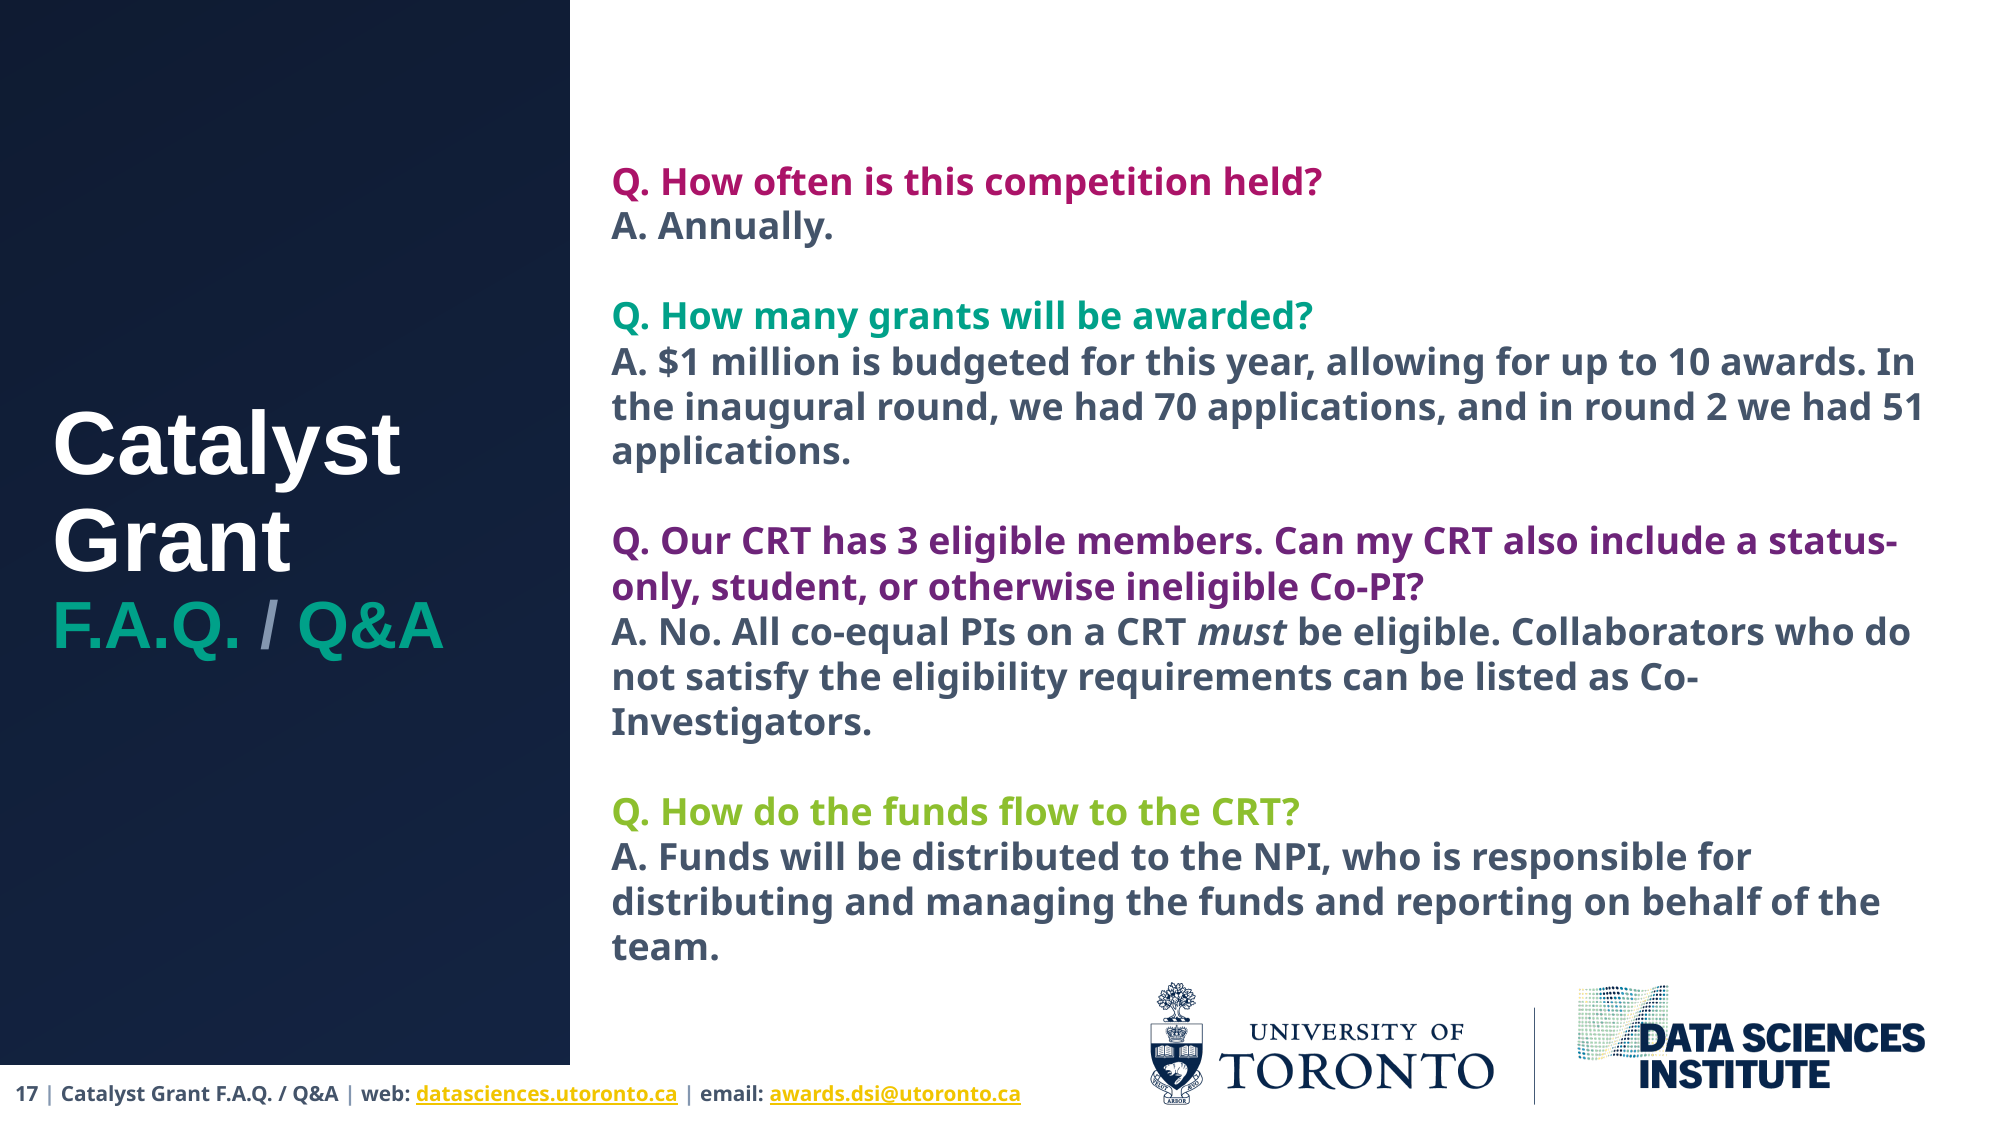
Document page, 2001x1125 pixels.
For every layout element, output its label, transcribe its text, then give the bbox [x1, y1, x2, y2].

text_box Q. How often is this competition held? A. Annually. Q. How many grants will be awarded? A. $1 million is budgeted for this year, allowing for up to 10 awards. In the inaugural round, we had 70 applications, and in round 2 we had 51 applications. Q. Our CRT has 3 eligible members. Can my CRT also include a status-only, student, or otherwise ineligible Co-PI? A. No. All co-equal PIs on a CRT must be eligible. Collaborators who do not satisfy the eligibility requirements can be listed as Co-Investigators. Q. How do the funds flow to the CRT? A. Funds will be distributed to the NPI, who is responsible for distributing and managing the funds and reporting on behalf of the team. [569, 0, 2000, 1065]
title Catalyst Grant F.A.Q. / Q&A [37, 37, 544, 1024]
picture [1149, 982, 1925, 1106]
text_box 17 | Catalyst Grant F.A.Q. / Q&A | web: datasciences.utoronto.ca | email: awards.dsi@utoronto.ca [0, 1065, 2000, 1125]
